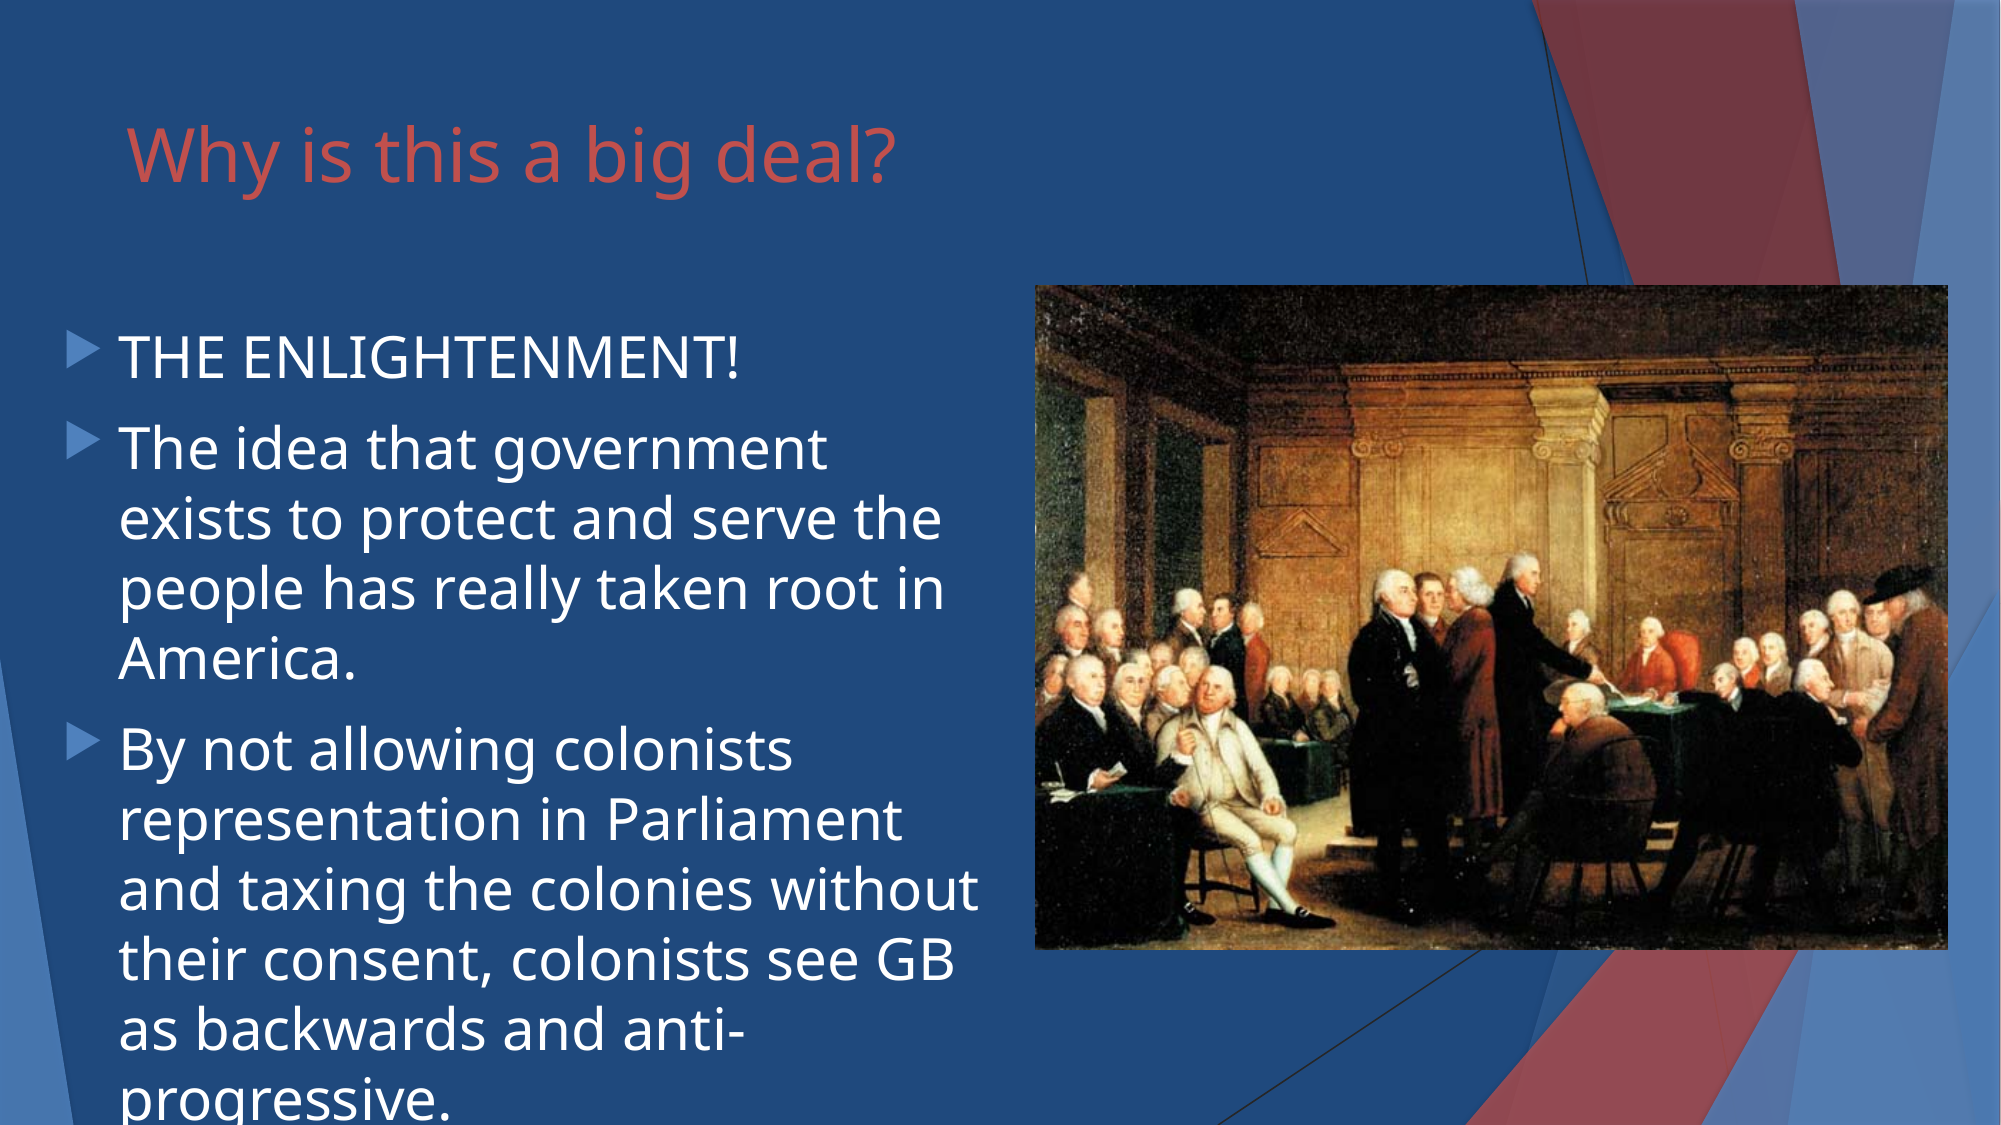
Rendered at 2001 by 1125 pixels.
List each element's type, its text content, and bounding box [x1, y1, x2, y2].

picture [1034, 284, 1948, 950]
list THE ENLIGHTENMENT! The idea that government exists to protect and serve the people has really taken root in America. By not allowing colonists representation in Parliament and taxing the colonies without their consent, colonists see GB as backwards and anti-progressive. [47, 312, 1004, 950]
title Why is this a big deal? [111, 99, 1522, 317]
